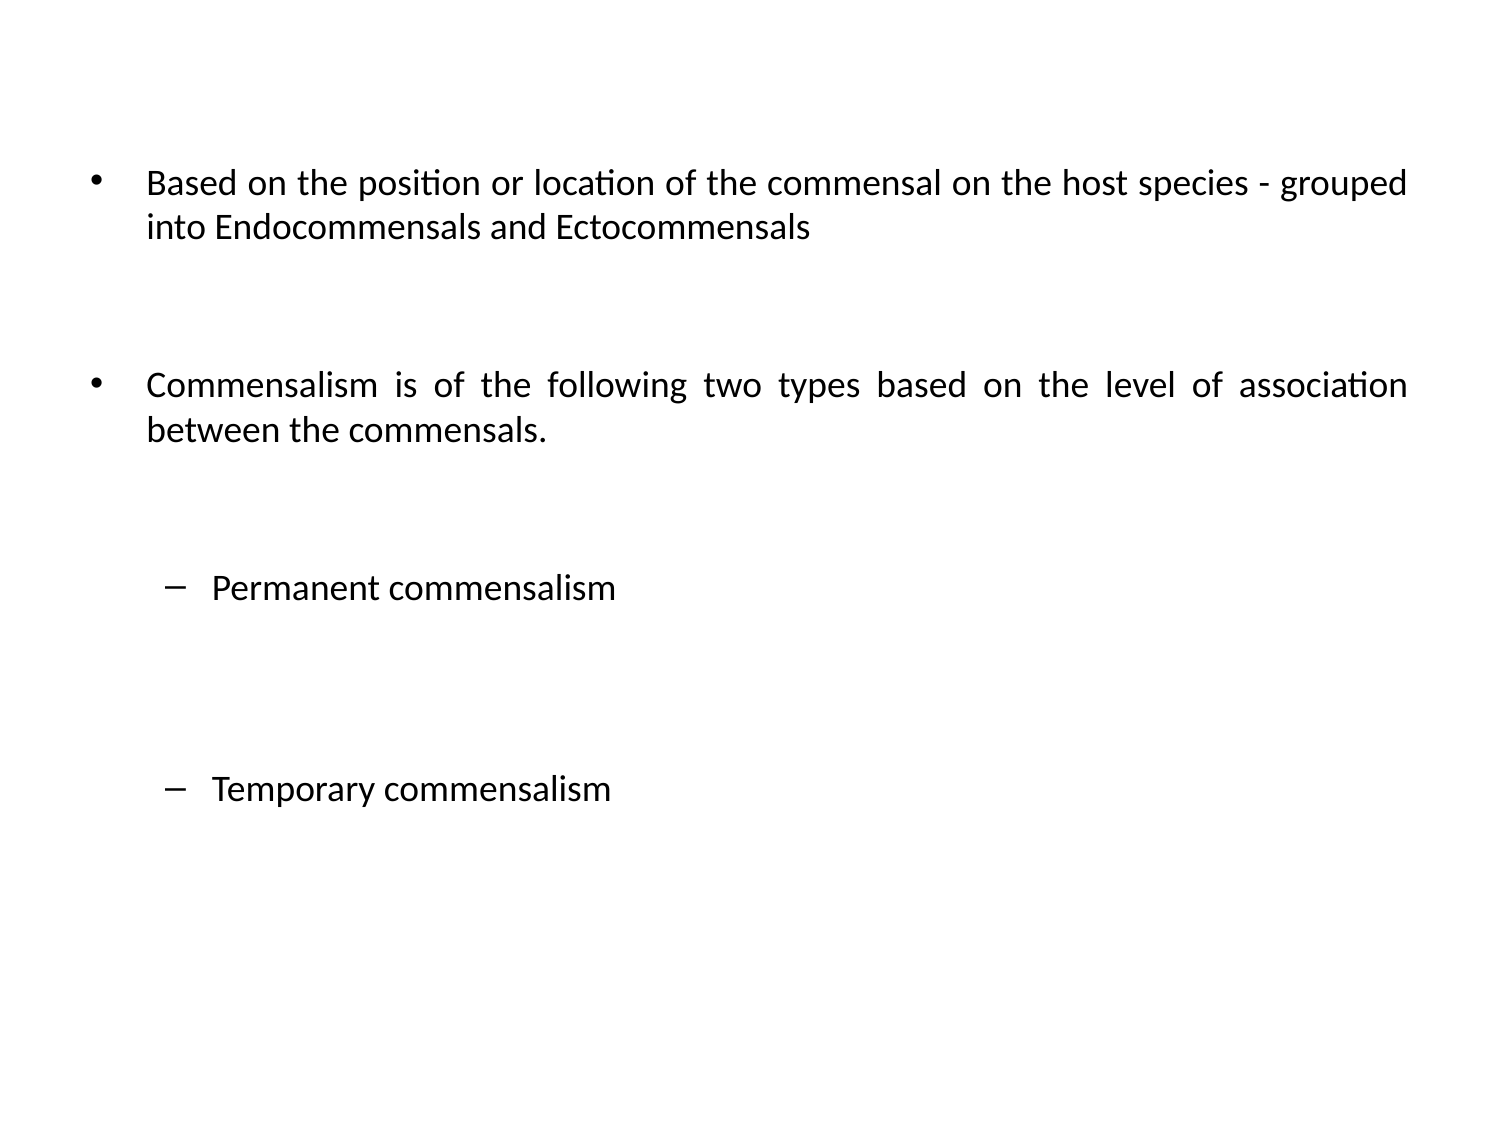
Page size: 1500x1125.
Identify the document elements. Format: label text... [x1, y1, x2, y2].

list Based on the position or location of the commensal on the host species - grouped into Endocommensals and Ectocommensals Commensalism is of the following two types based on the level of association between the commensals. Permanent commensalism Temporary commensalism [75, 149, 1425, 1005]
